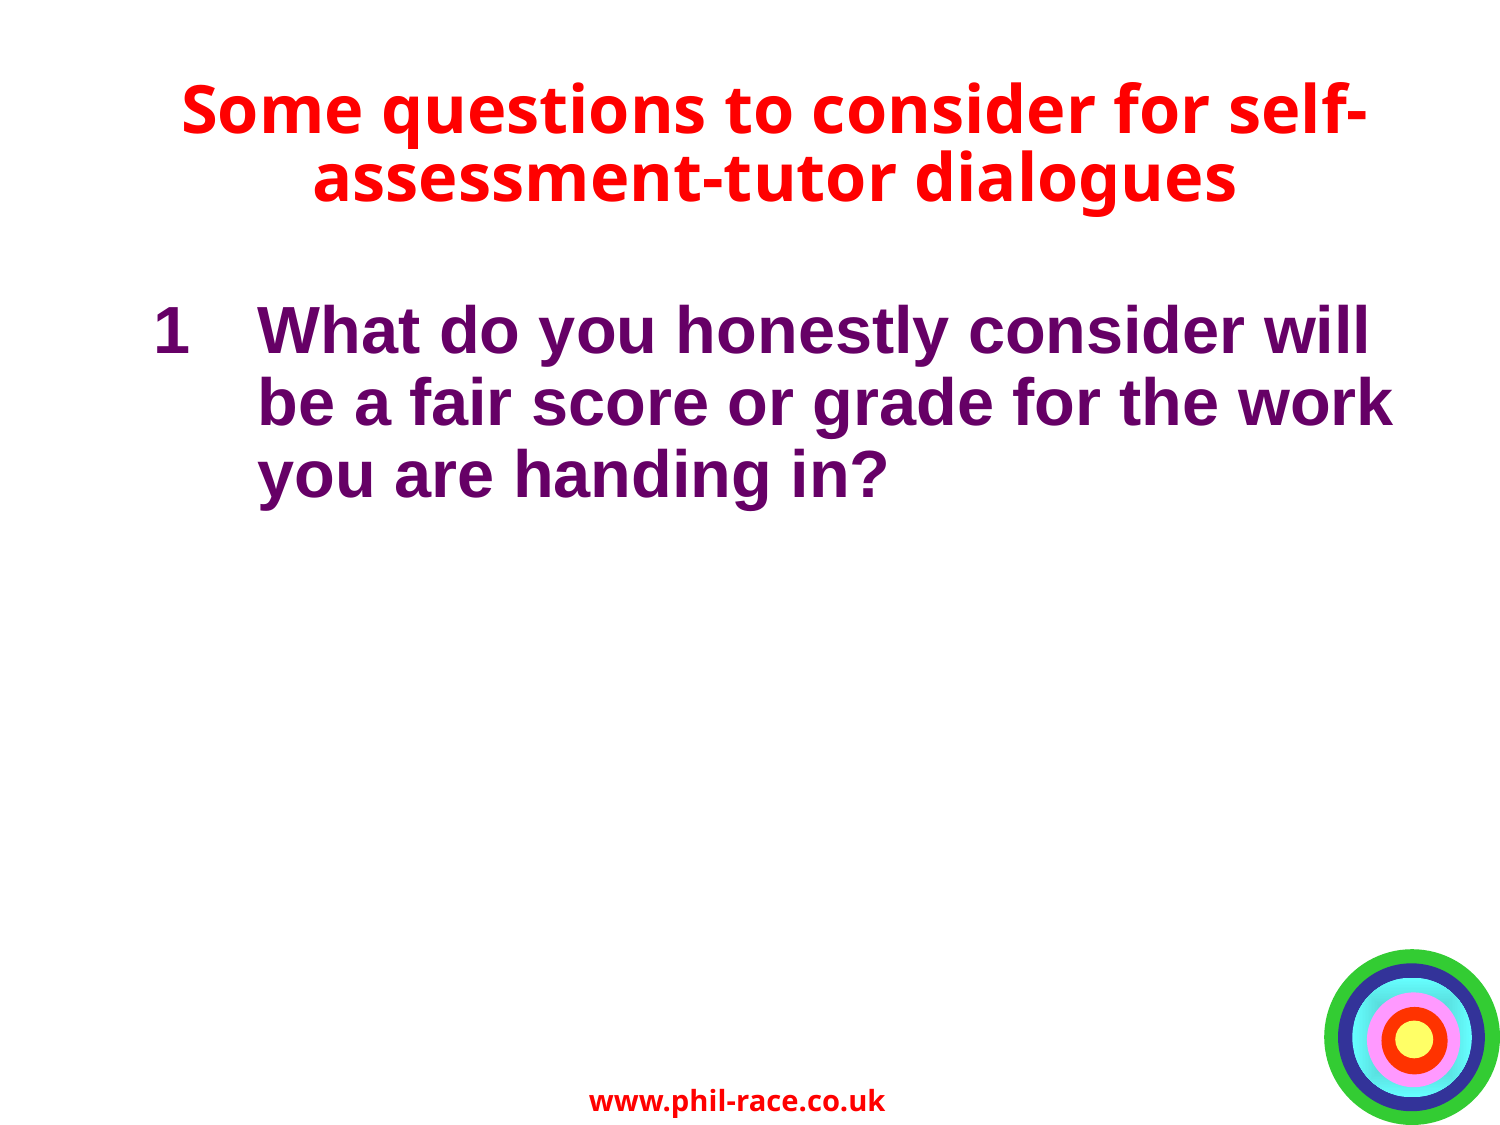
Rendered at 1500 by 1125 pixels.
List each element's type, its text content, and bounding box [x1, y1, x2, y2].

text_box Some questions to consider for self-assessment-tutor dialogues [138, 57, 1412, 237]
text_box 1 What do you honestly consider will be a fair score or grade for the work you are handing in? [138, 288, 1412, 1012]
